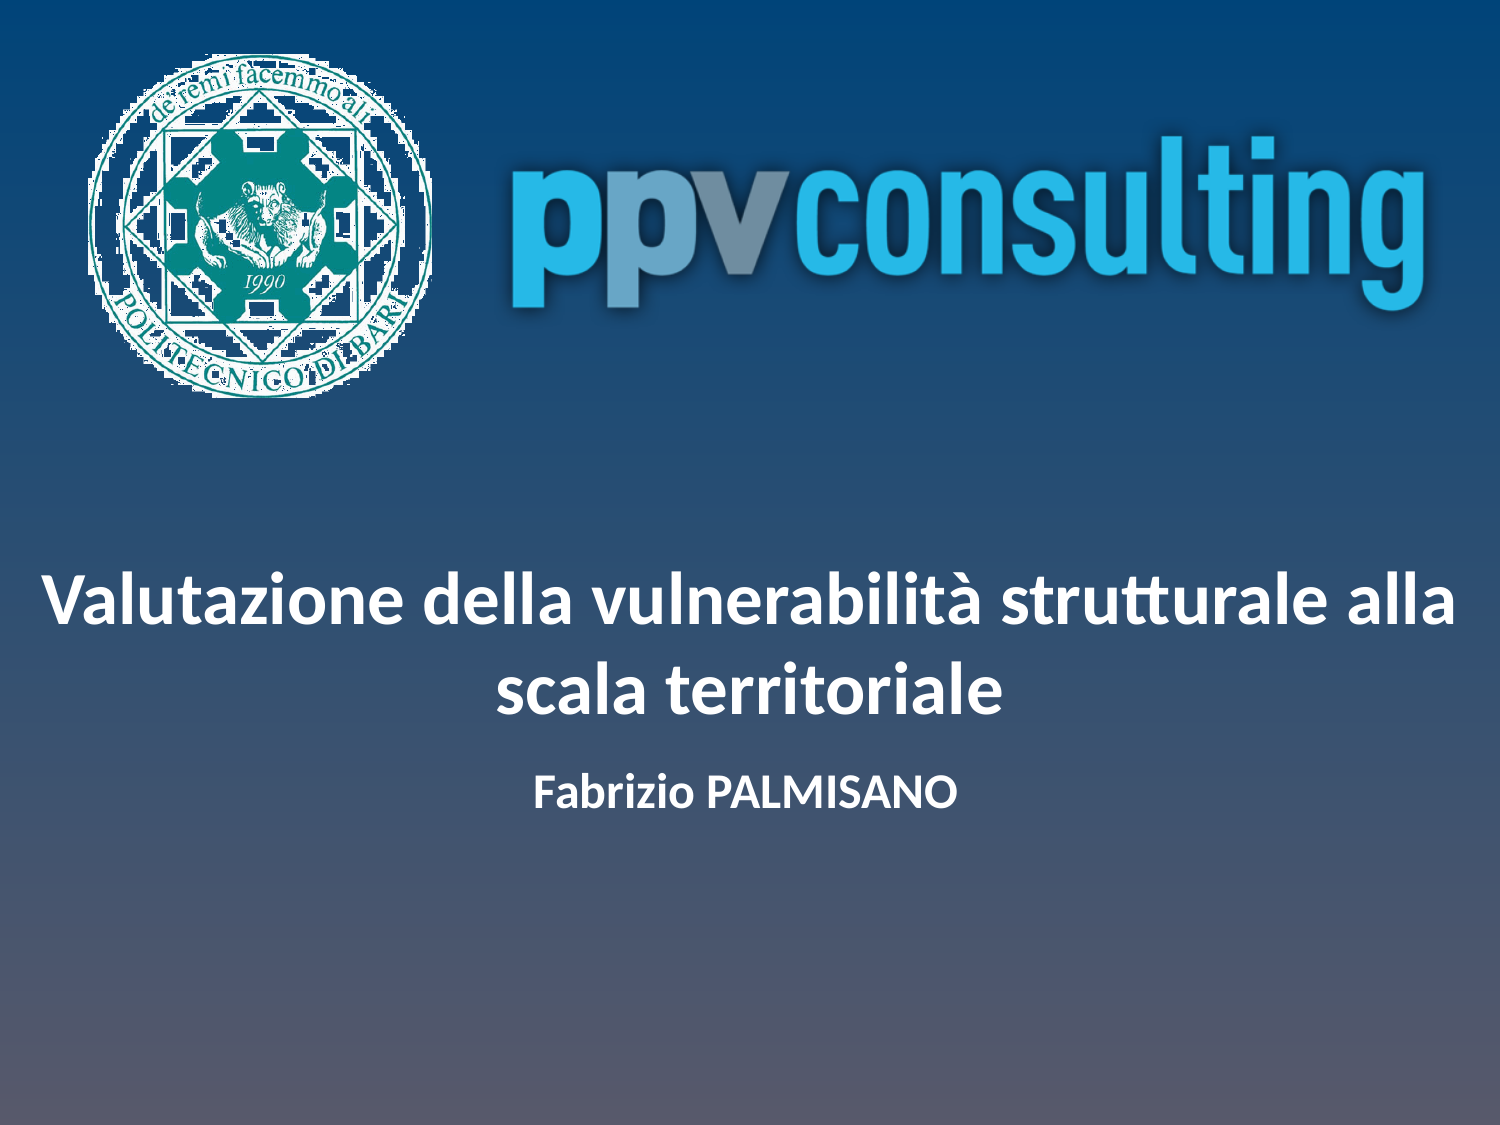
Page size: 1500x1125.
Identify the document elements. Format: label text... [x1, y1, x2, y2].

picture [88, 54, 432, 398]
text_box Fabrizio PALMISANO [518, 751, 974, 827]
picture [489, 113, 1448, 337]
text_box Valutazione della vulnerabilità strutturale alla scala territoriale [29, 491, 1471, 787]
